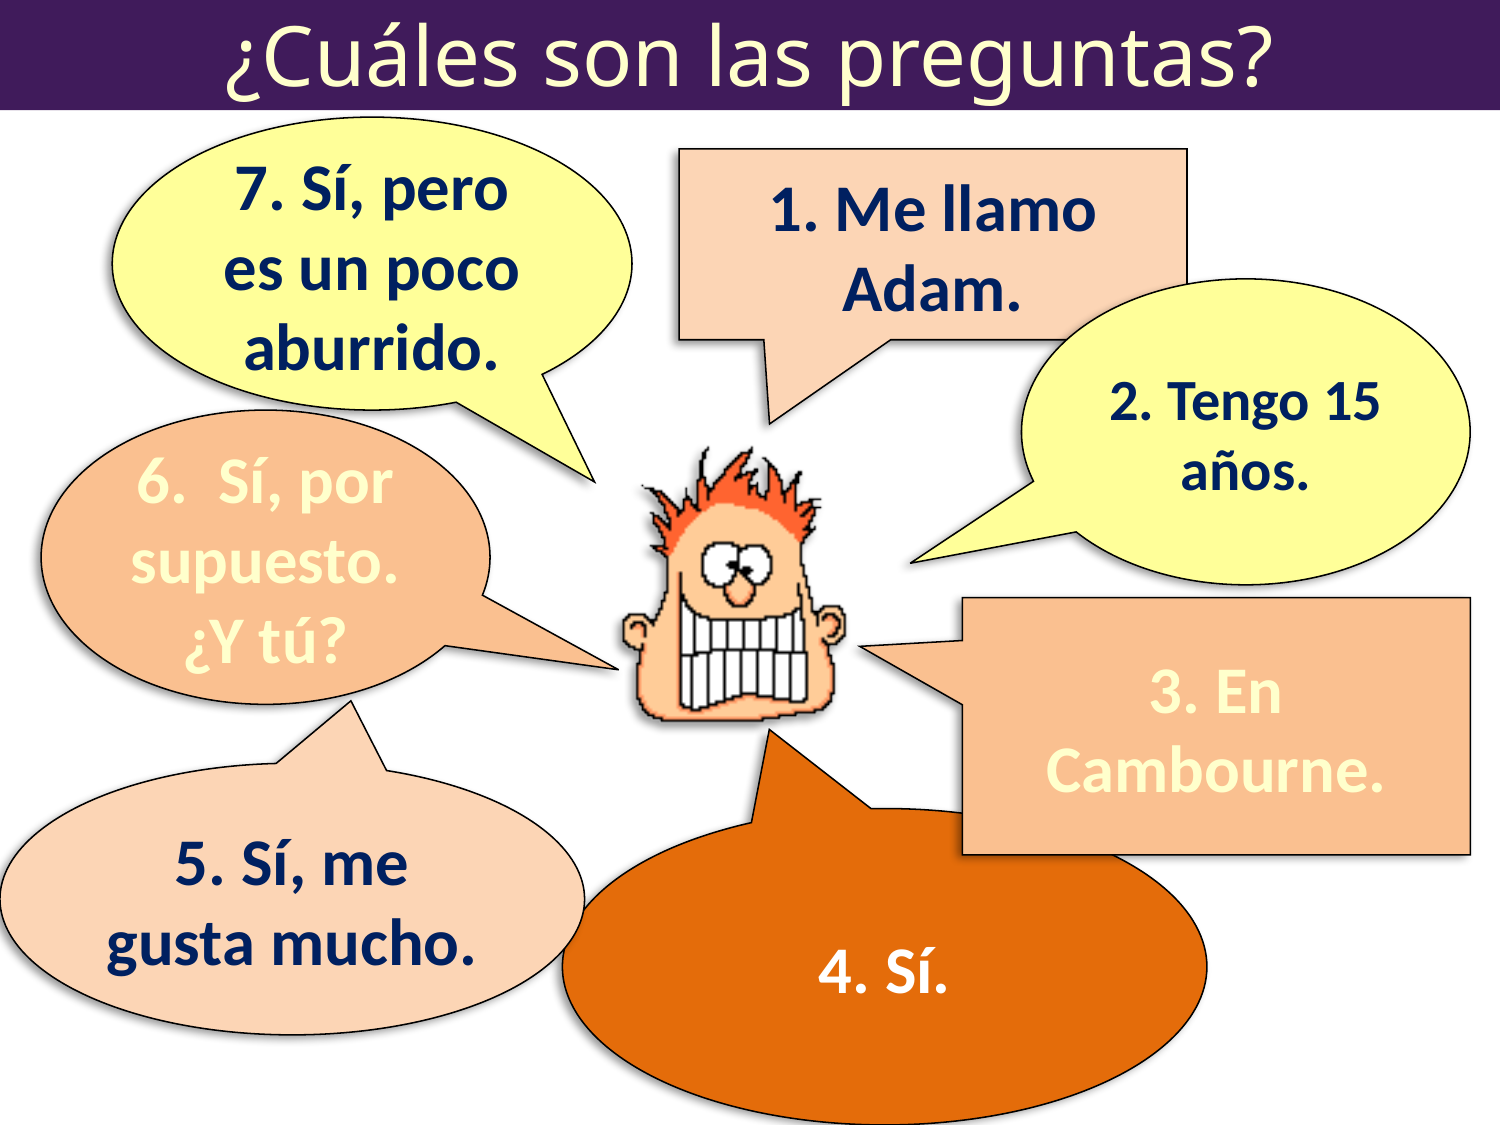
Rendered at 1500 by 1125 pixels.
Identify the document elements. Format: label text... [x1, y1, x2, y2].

text_box 6. Sí, por supuesto. ¿Y tú? [41, 410, 614, 705]
text_box 5. Sí, me gusta mucho. [0, 700, 585, 1035]
text_box 4. Sí. [562, 736, 1207, 1125]
picture [619, 444, 850, 726]
text_box 3. En Cambourne. [859, 597, 1471, 855]
text_box 1. Me llamo Adam. [679, 148, 1188, 424]
text_box 7. Sí, pero es un poco aburrido. [112, 117, 633, 482]
text_box 2. Tengo 15 años. [910, 278, 1471, 585]
text_box ¿Cuáles son las preguntas? [0, 0, 1500, 111]
